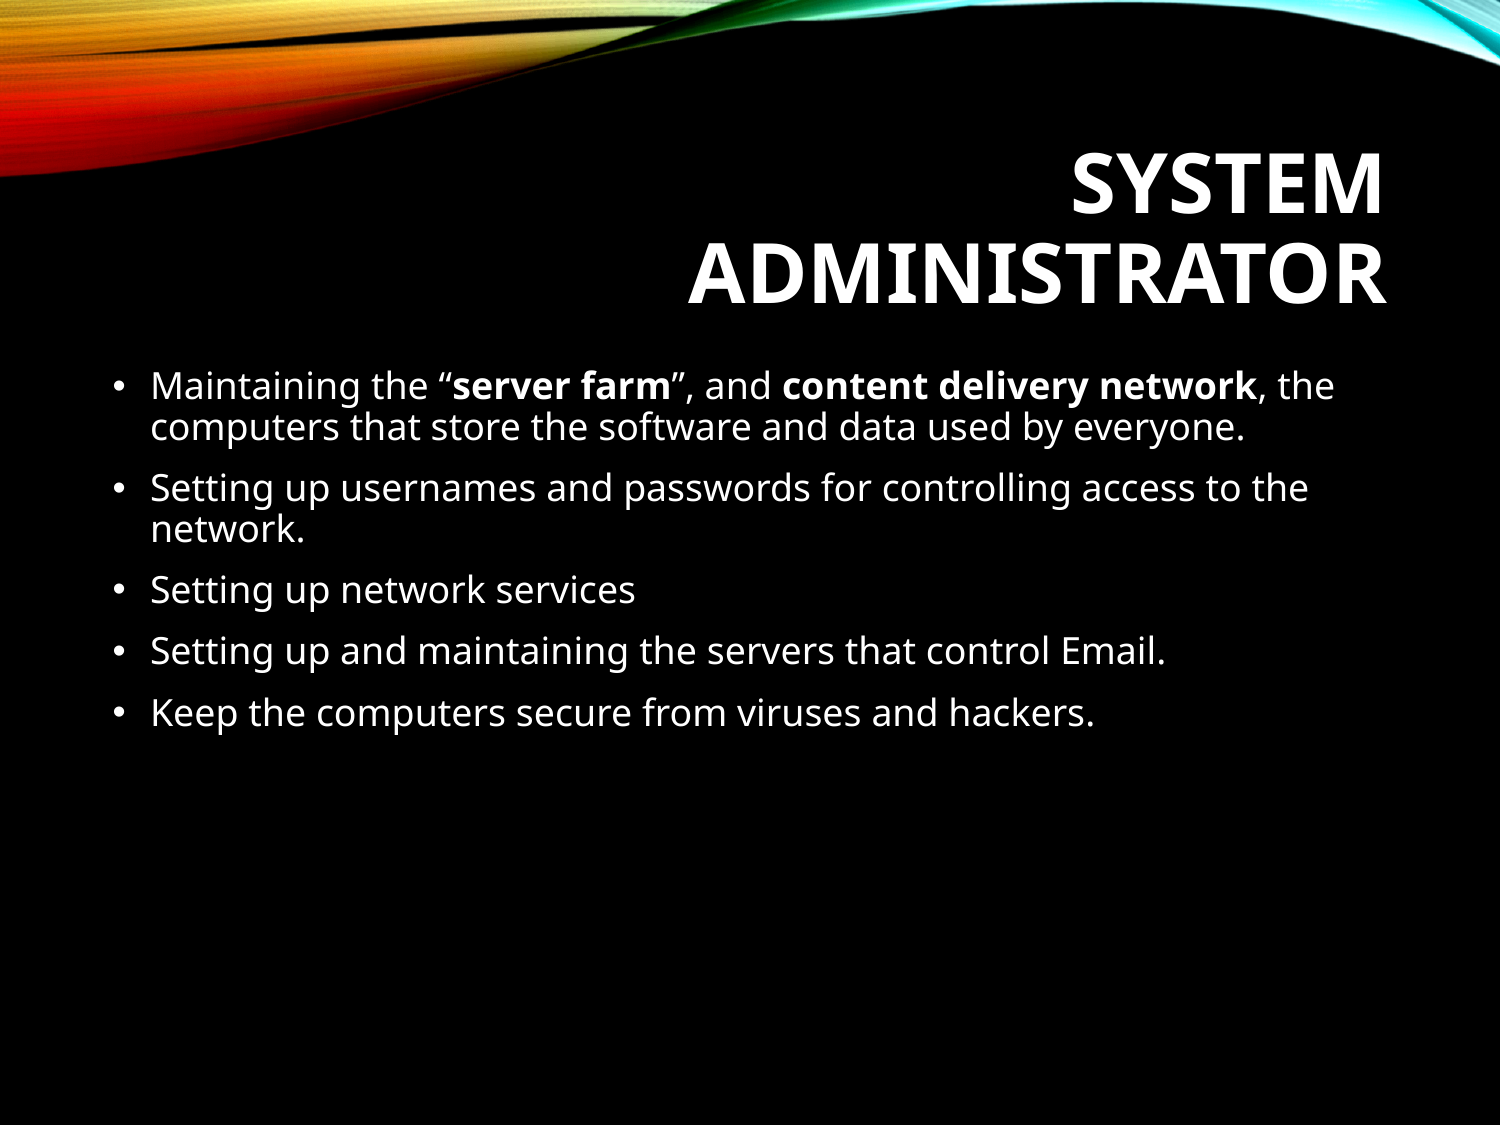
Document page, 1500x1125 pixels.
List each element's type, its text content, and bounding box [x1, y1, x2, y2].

list Maintaining the “server farm”, and content delivery network, the computers that store the software and data used by everyone. Setting up usernames and passwords for controlling access to the network. Setting up network services Setting up and maintaining the servers that control Email. Keep the computers secure from viruses and hackers. [97, 360, 1403, 1028]
picture [0, 0, 1500, 178]
title System administrator [356, 125, 1403, 338]
